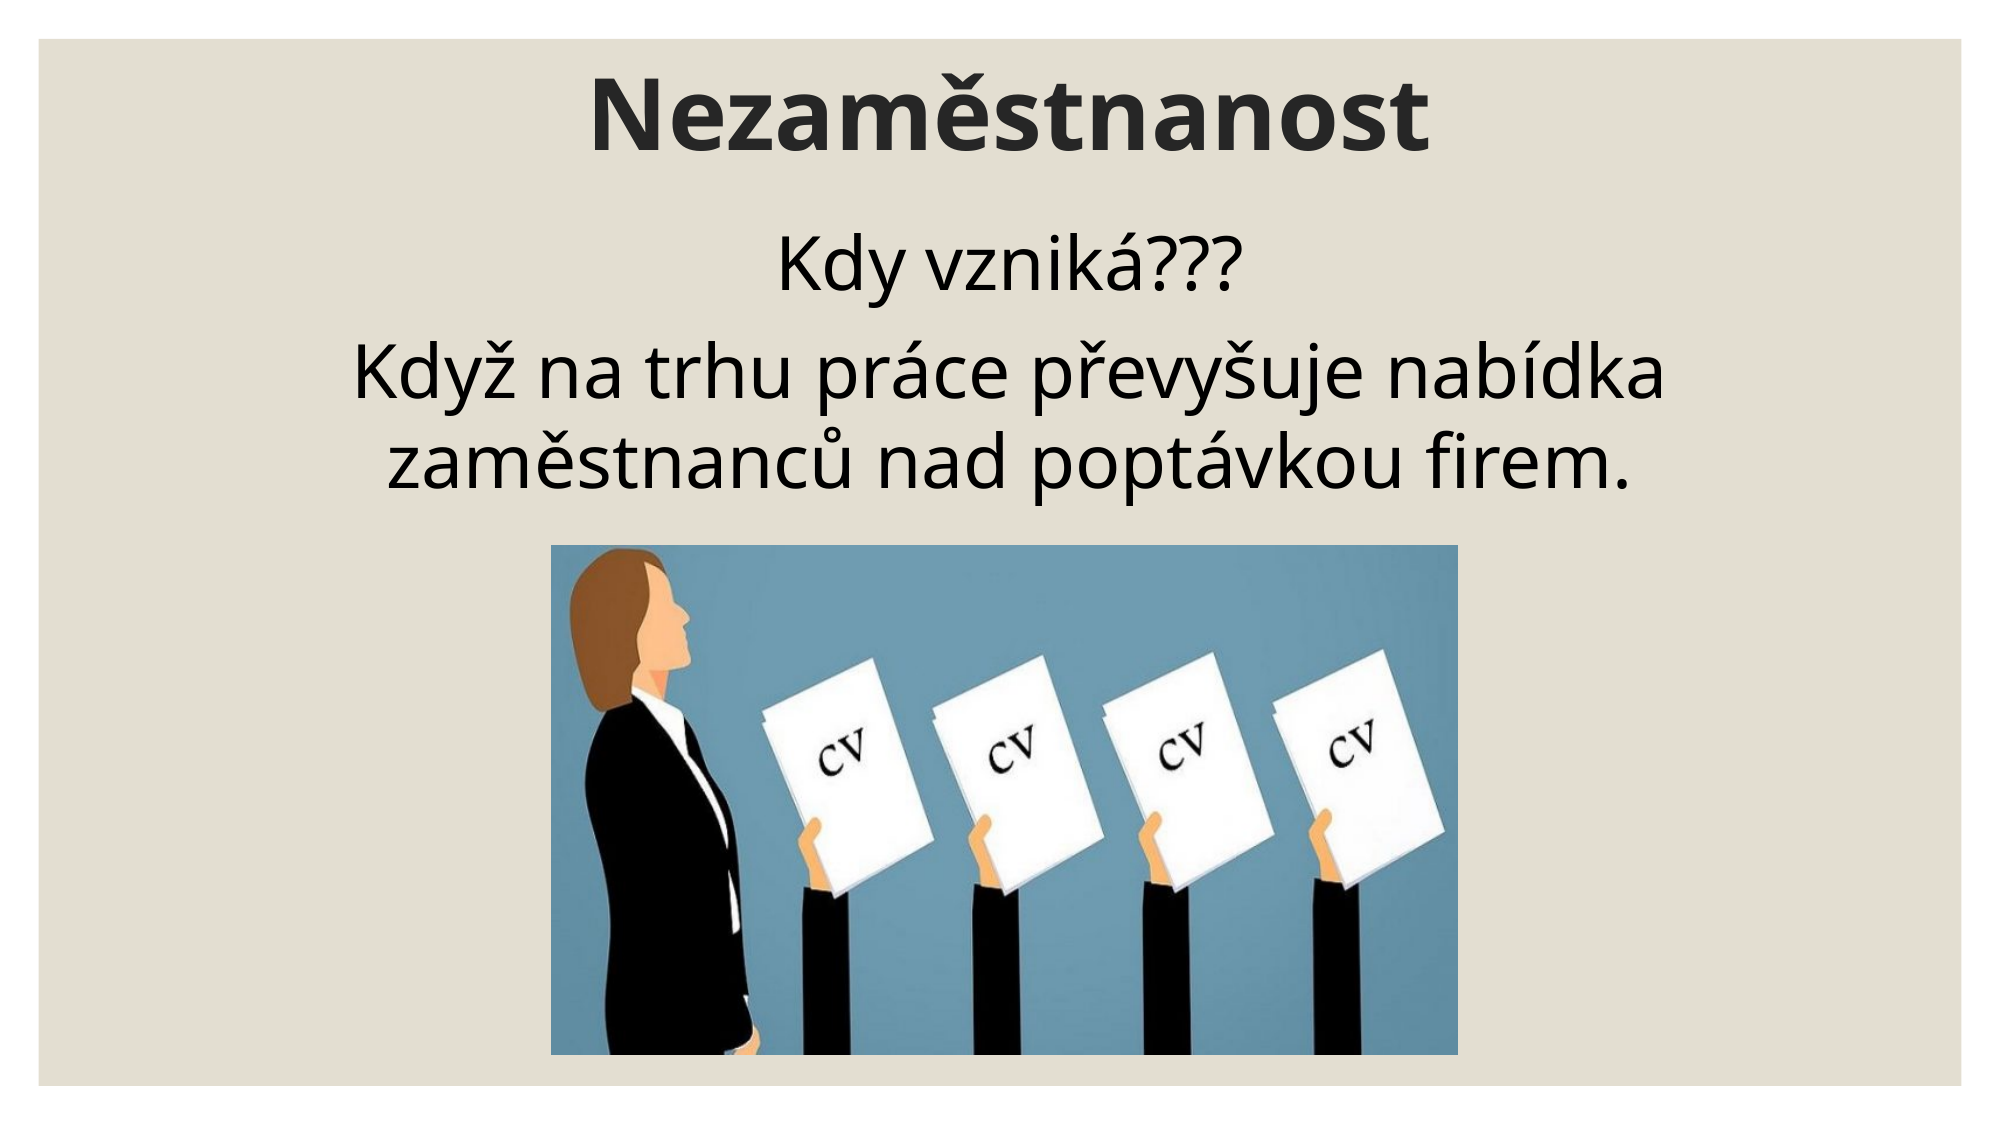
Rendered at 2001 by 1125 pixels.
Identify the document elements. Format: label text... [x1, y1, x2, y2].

title Nezaměstnanost [184, 5, 1835, 207]
list Kdy vzniká??? Když na trhu práce převyšuje nabídka zaměstnanců nad poptávkou firem. [184, 207, 1835, 853]
picture [551, 545, 1458, 1055]
